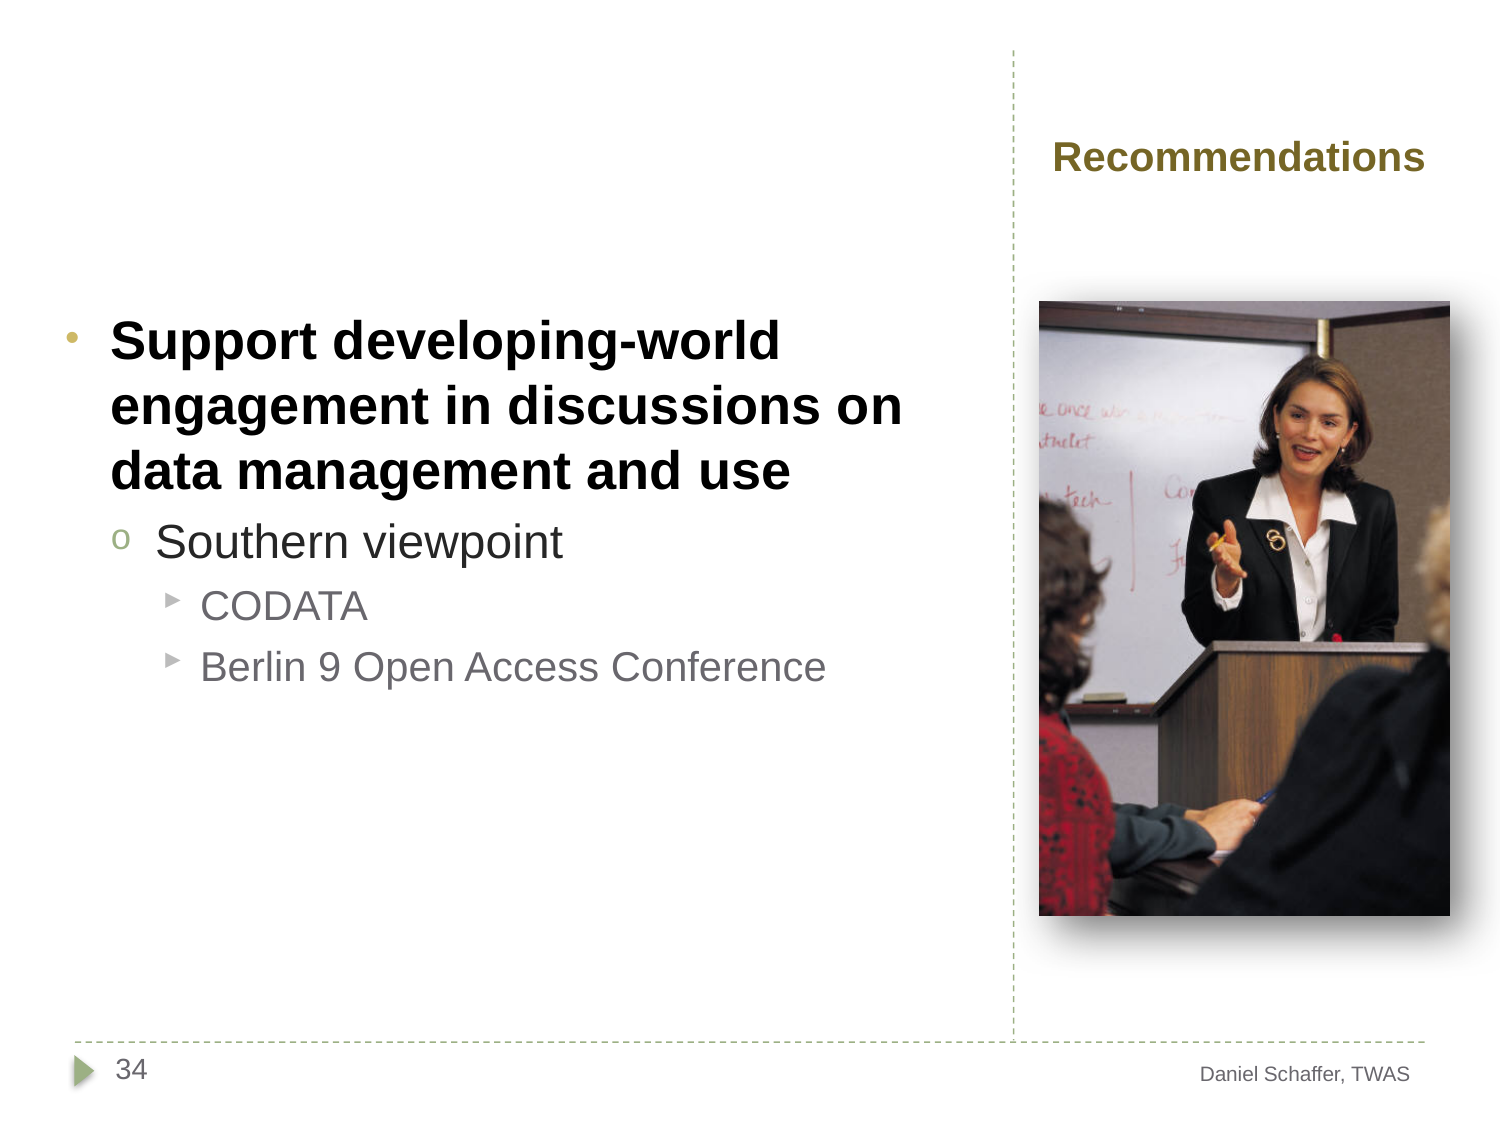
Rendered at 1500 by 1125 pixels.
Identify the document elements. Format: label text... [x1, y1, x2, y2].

footer Daniel Schaffer, TWAS [271, 1042, 1425, 1103]
title Recommendations [1037, 49, 1451, 188]
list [1039, 221, 1450, 996]
list Support developing-world engagement in discussions on data management and use Southern viewpoint CODATA Berlin 9 Open Access Conference [49, 297, 988, 996]
slide_number 34 [100, 1042, 248, 1103]
